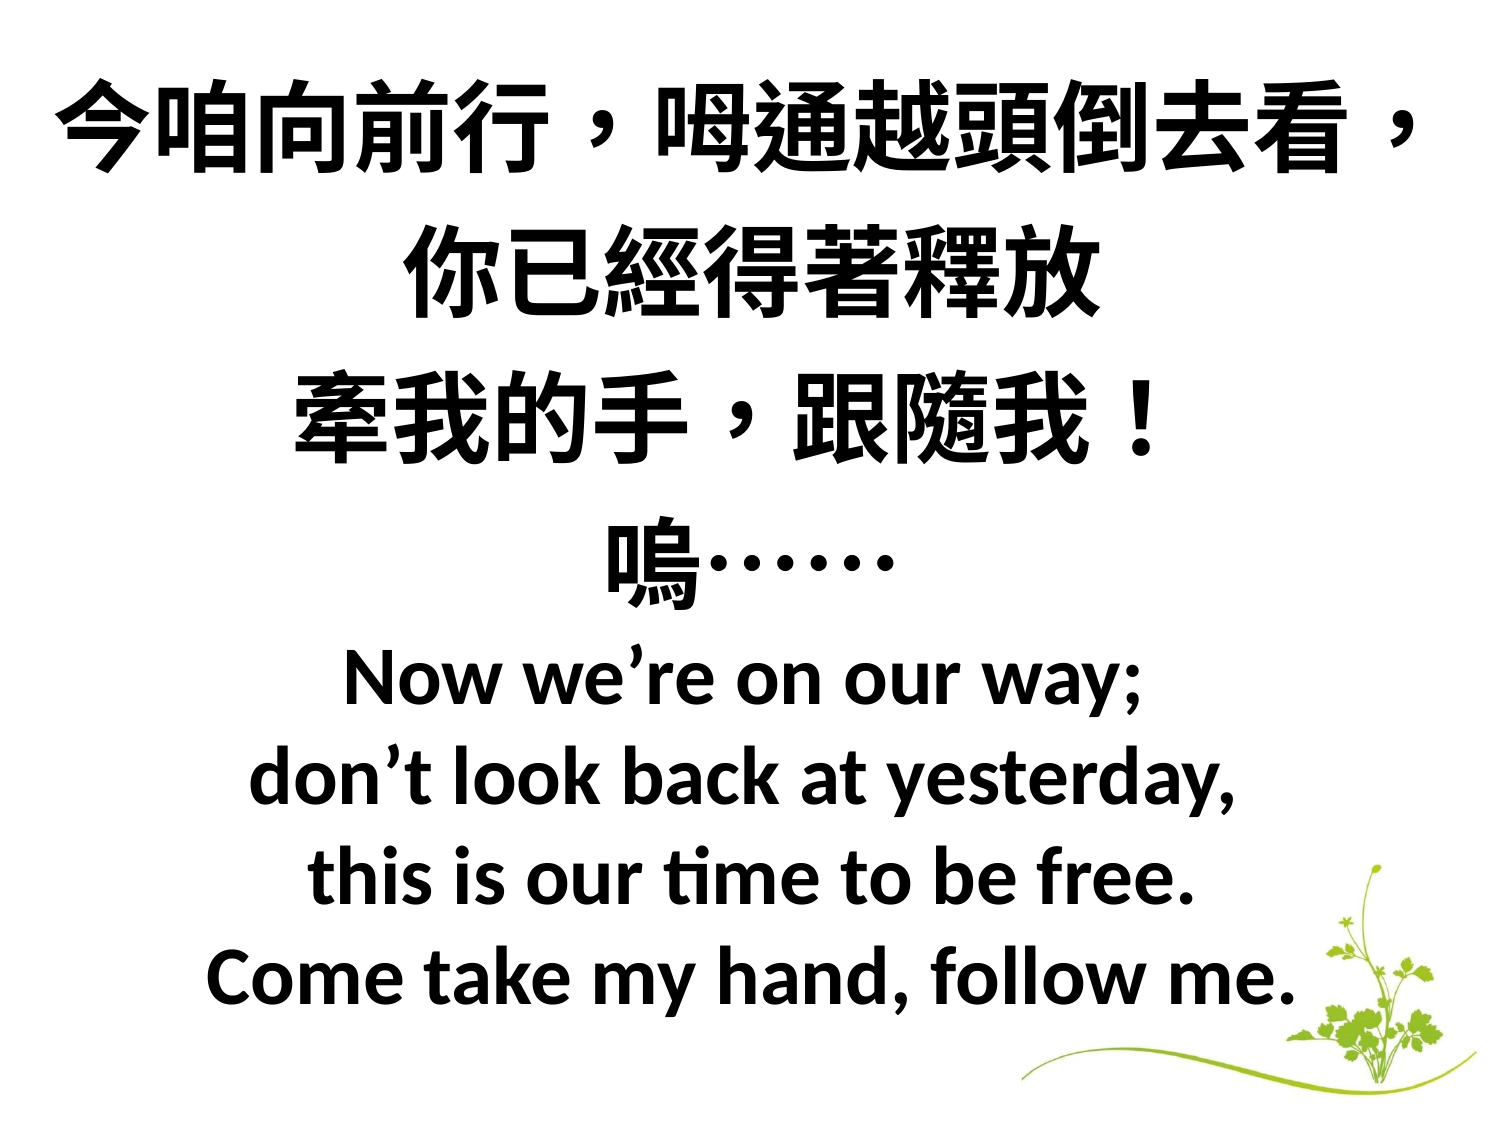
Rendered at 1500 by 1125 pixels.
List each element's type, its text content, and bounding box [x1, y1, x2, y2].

text_box 今咱向前行，呣通越頭倒去看， 你已經得著釋放 牽我的手，跟隨我！ 嗚…… Now we’re on our way; don’t look back at yesterday, this is our time to be free. Come take my hand, follow me. [0, 30, 1500, 1125]
picture [1021, 833, 1479, 1099]
